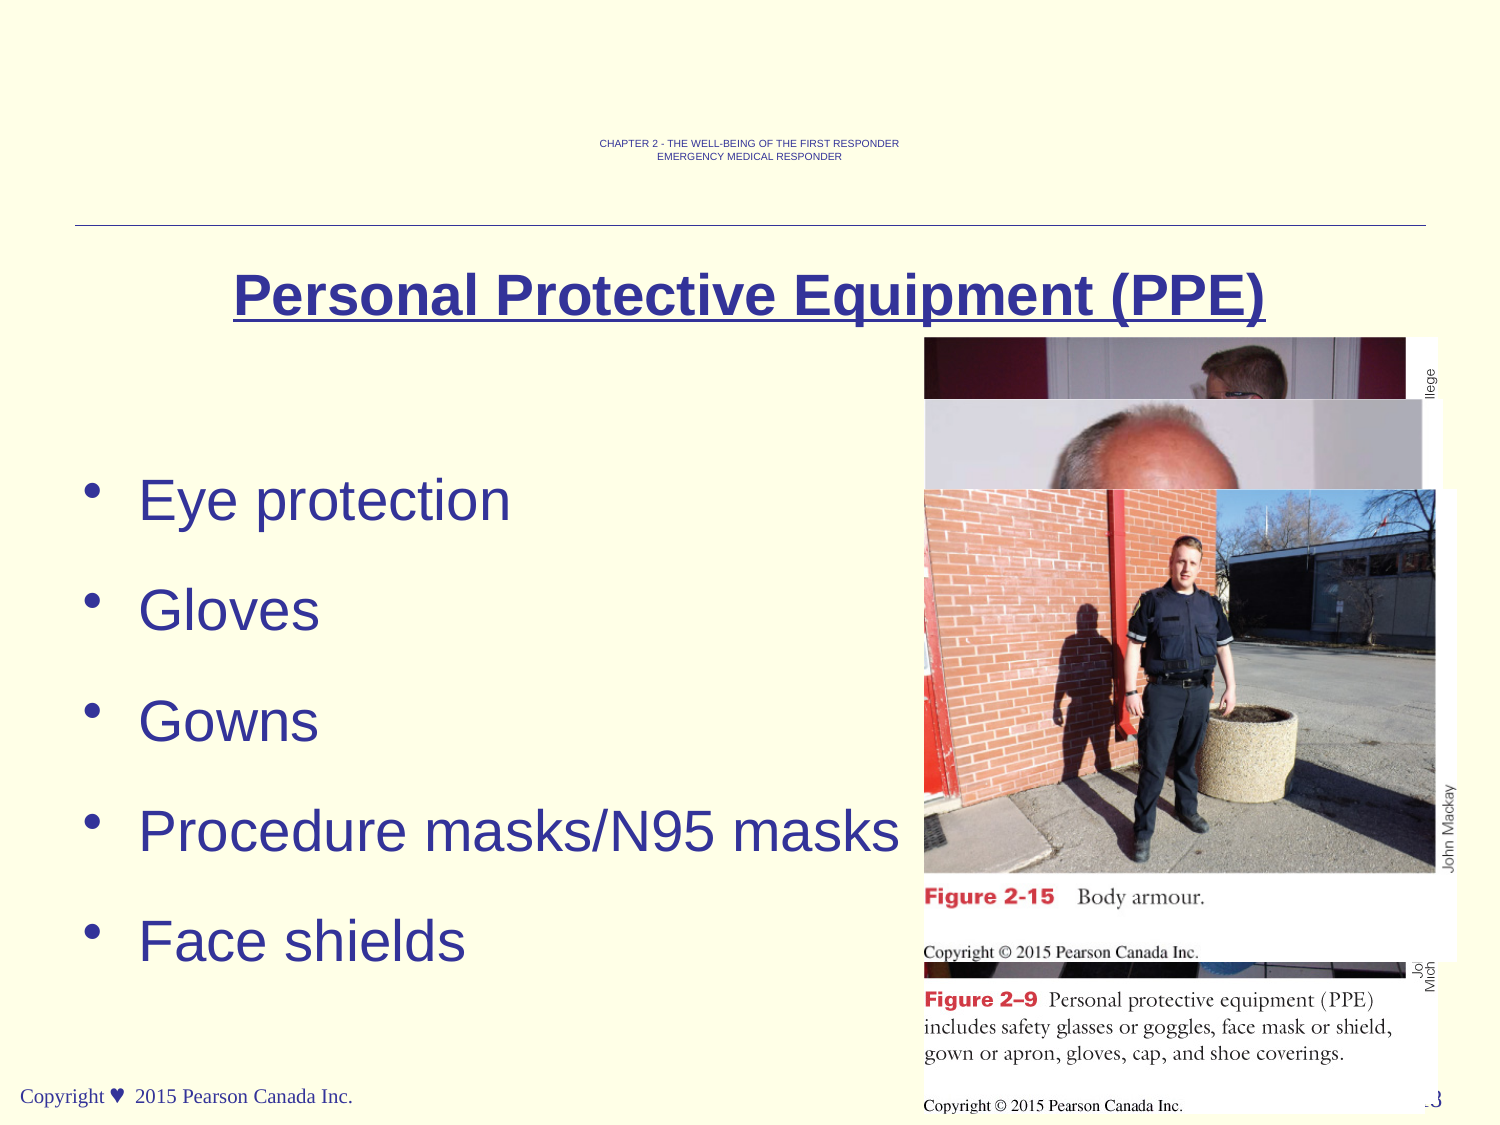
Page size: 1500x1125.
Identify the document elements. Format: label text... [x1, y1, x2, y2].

slide_number 18 [1407, 1074, 1451, 1121]
title CHAPTER 2 - THE WELL-BEING OF THE FIRST RESPONDER EMERGENCY MEDICAL RESPONDER [74, 99, 1426, 201]
list Personal Protective Equipment (PPE) Eye protection Gloves Gowns Procedure masks/N95 masks Face shields [74, 249, 1426, 1001]
picture [924, 337, 1457, 1115]
text_box Copyright © 2015 Pearson Canada Inc. [12, 1074, 450, 1115]
